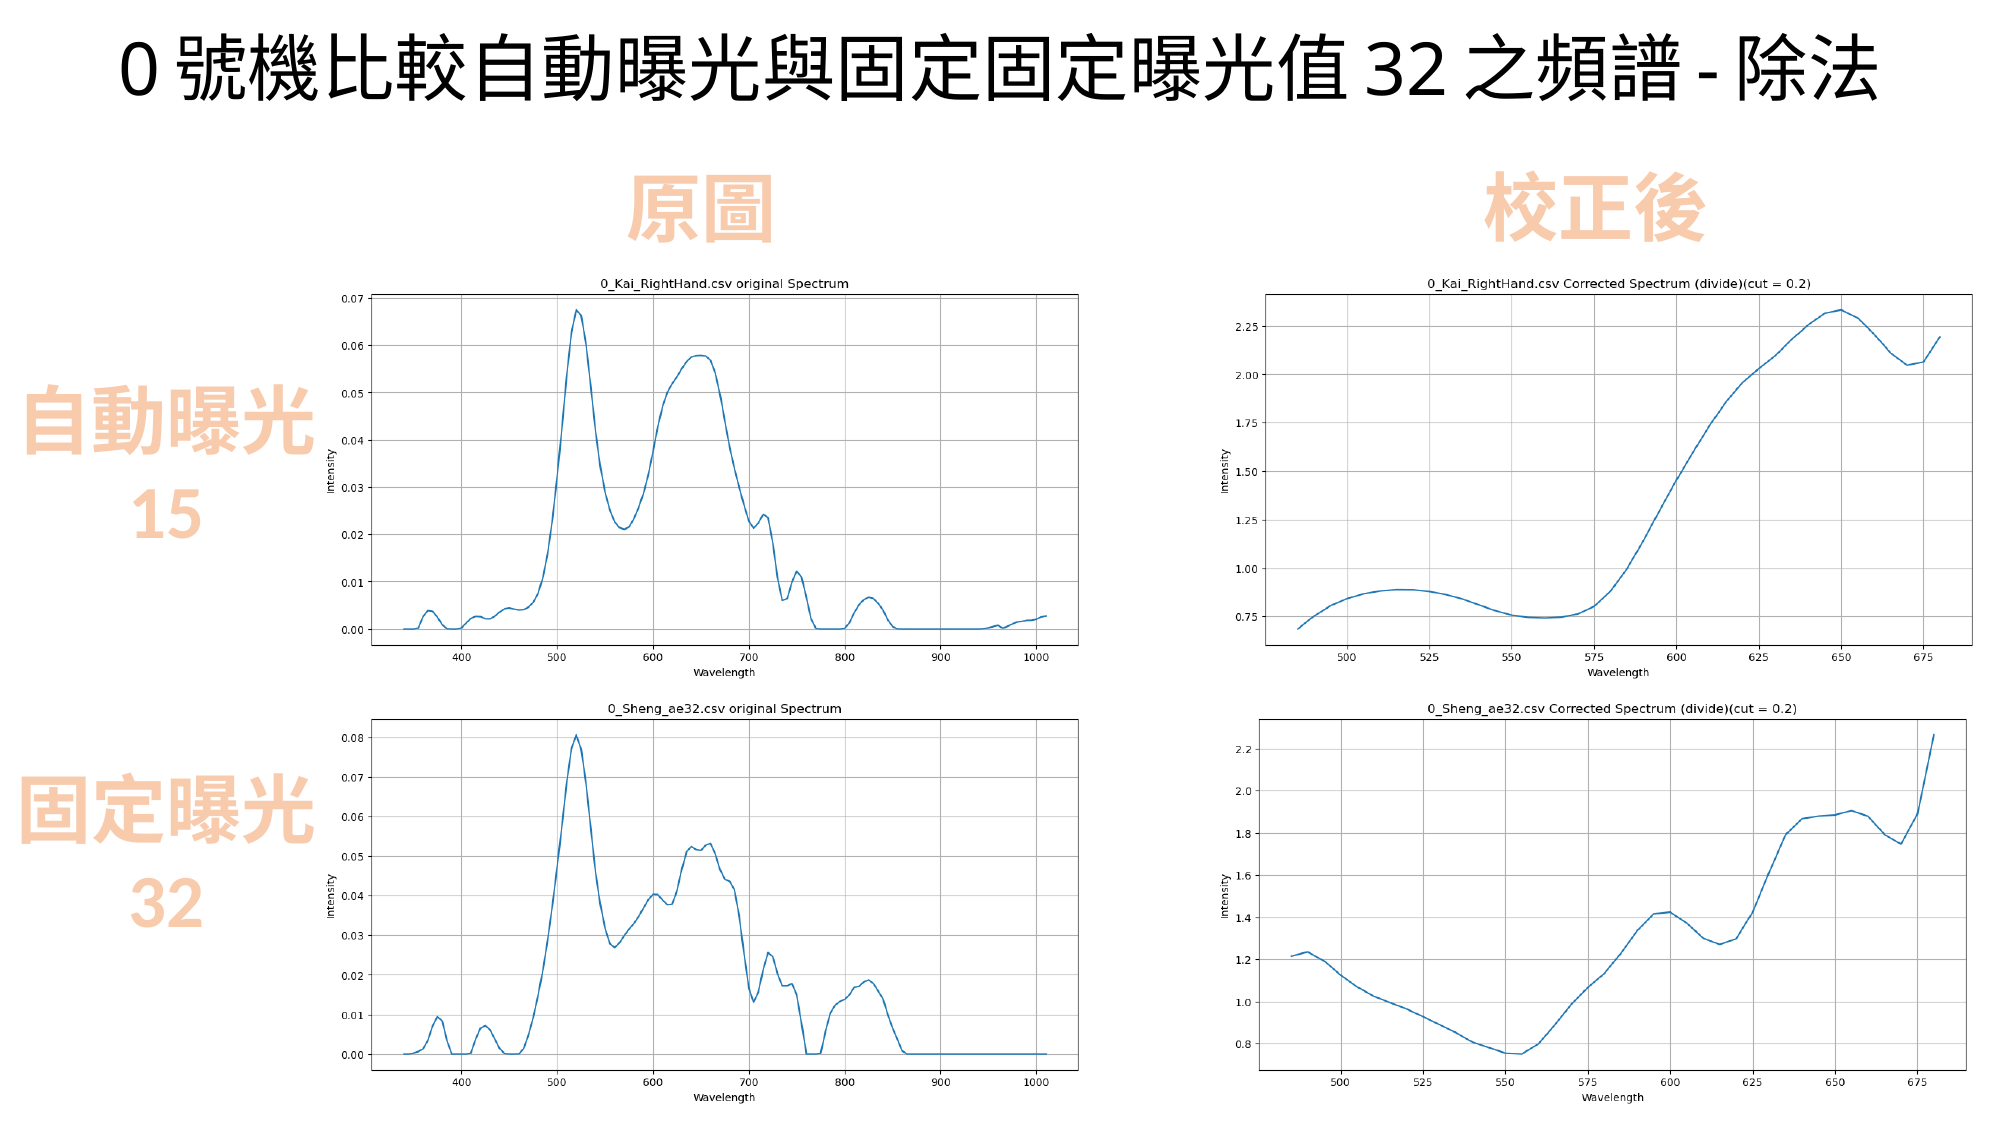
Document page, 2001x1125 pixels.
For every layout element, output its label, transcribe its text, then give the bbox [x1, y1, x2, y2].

picture [318, 696, 1085, 1110]
picture [318, 271, 1085, 686]
text_box 自動曝光 15 [1, 365, 318, 561]
picture [1212, 271, 1979, 686]
text_box 原圖 [611, 154, 792, 260]
picture [1212, 696, 1973, 1110]
text_box 校正後 [1468, 153, 1724, 259]
text_box 固定曝光 32 [1, 754, 318, 950]
title 0號機比較自動曝光與固定固定曝光值32之頻譜-除法 [13, 0, 1987, 144]
